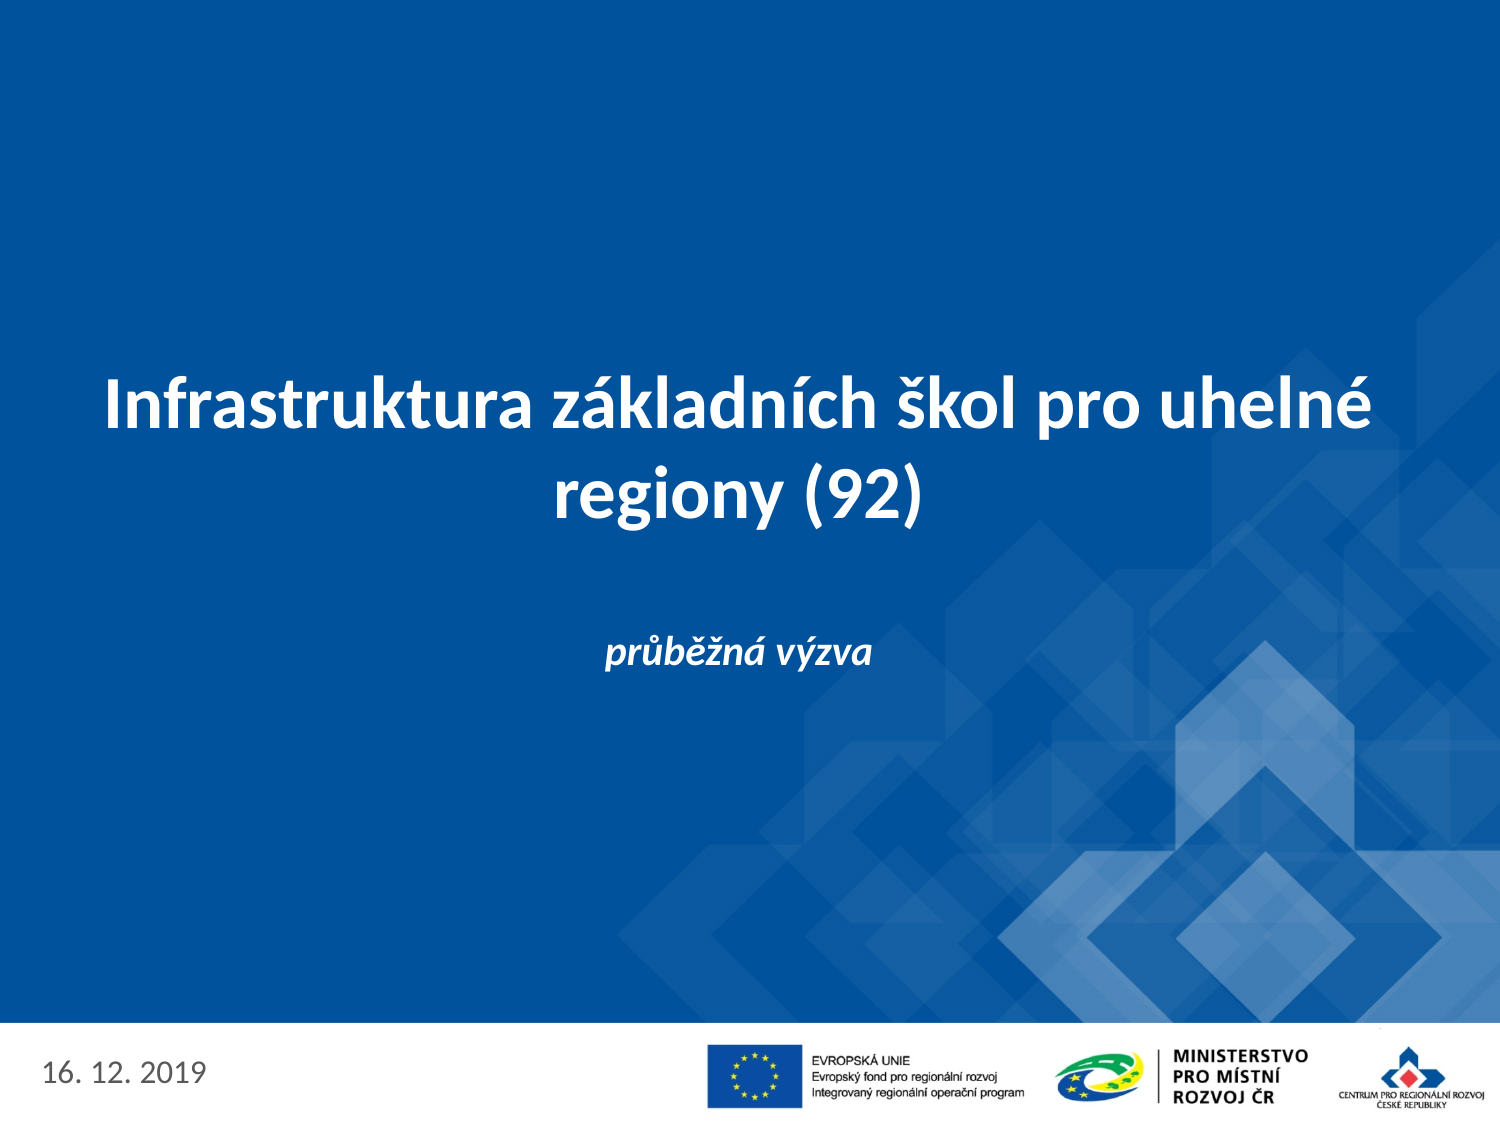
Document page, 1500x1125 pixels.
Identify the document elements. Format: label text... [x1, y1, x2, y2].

title Infrastruktura základních škol pro uhelné regiony (92) průběžná výzva [25, 75, 1453, 737]
list 16. 12. 2019 [25, 1042, 685, 1104]
picture [0, 0, 1500, 1125]
list [85, 613, 1418, 864]
